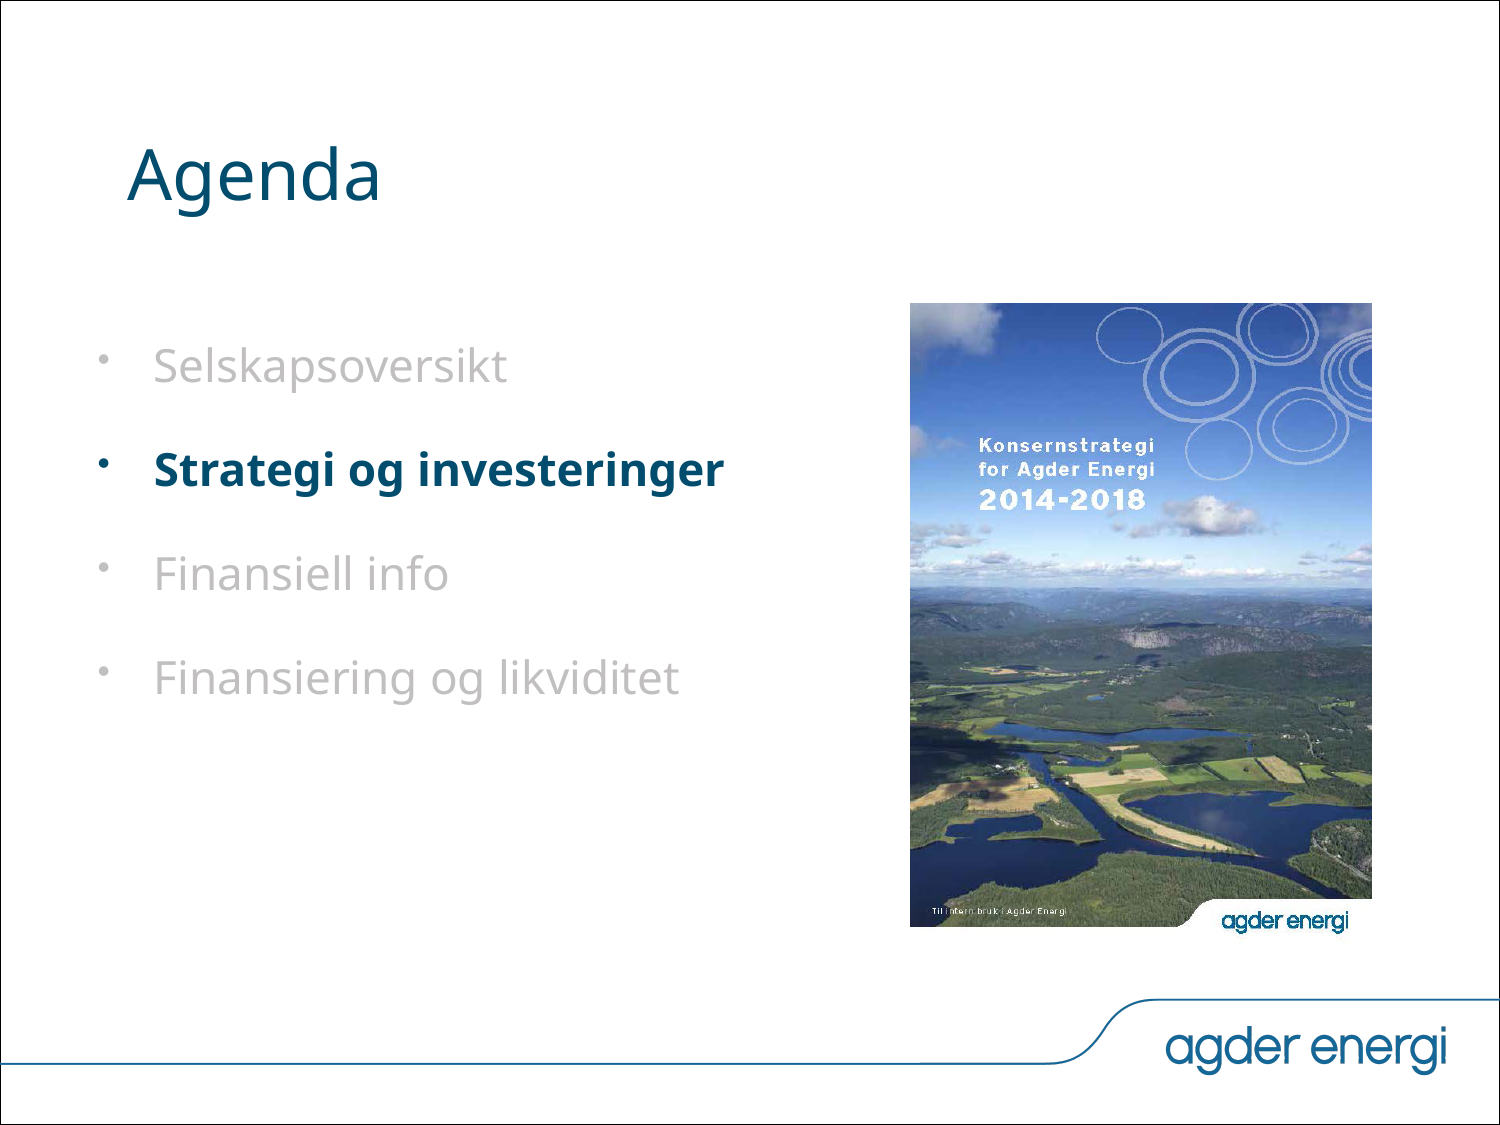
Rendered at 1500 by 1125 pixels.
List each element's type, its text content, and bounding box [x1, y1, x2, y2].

picture [0, 302, 1500, 1125]
title Agenda [112, 78, 1388, 266]
text_box Selskapsoversikt Strategi og investeringer Finansiell info Finansiering og likviditet [82, 329, 874, 980]
